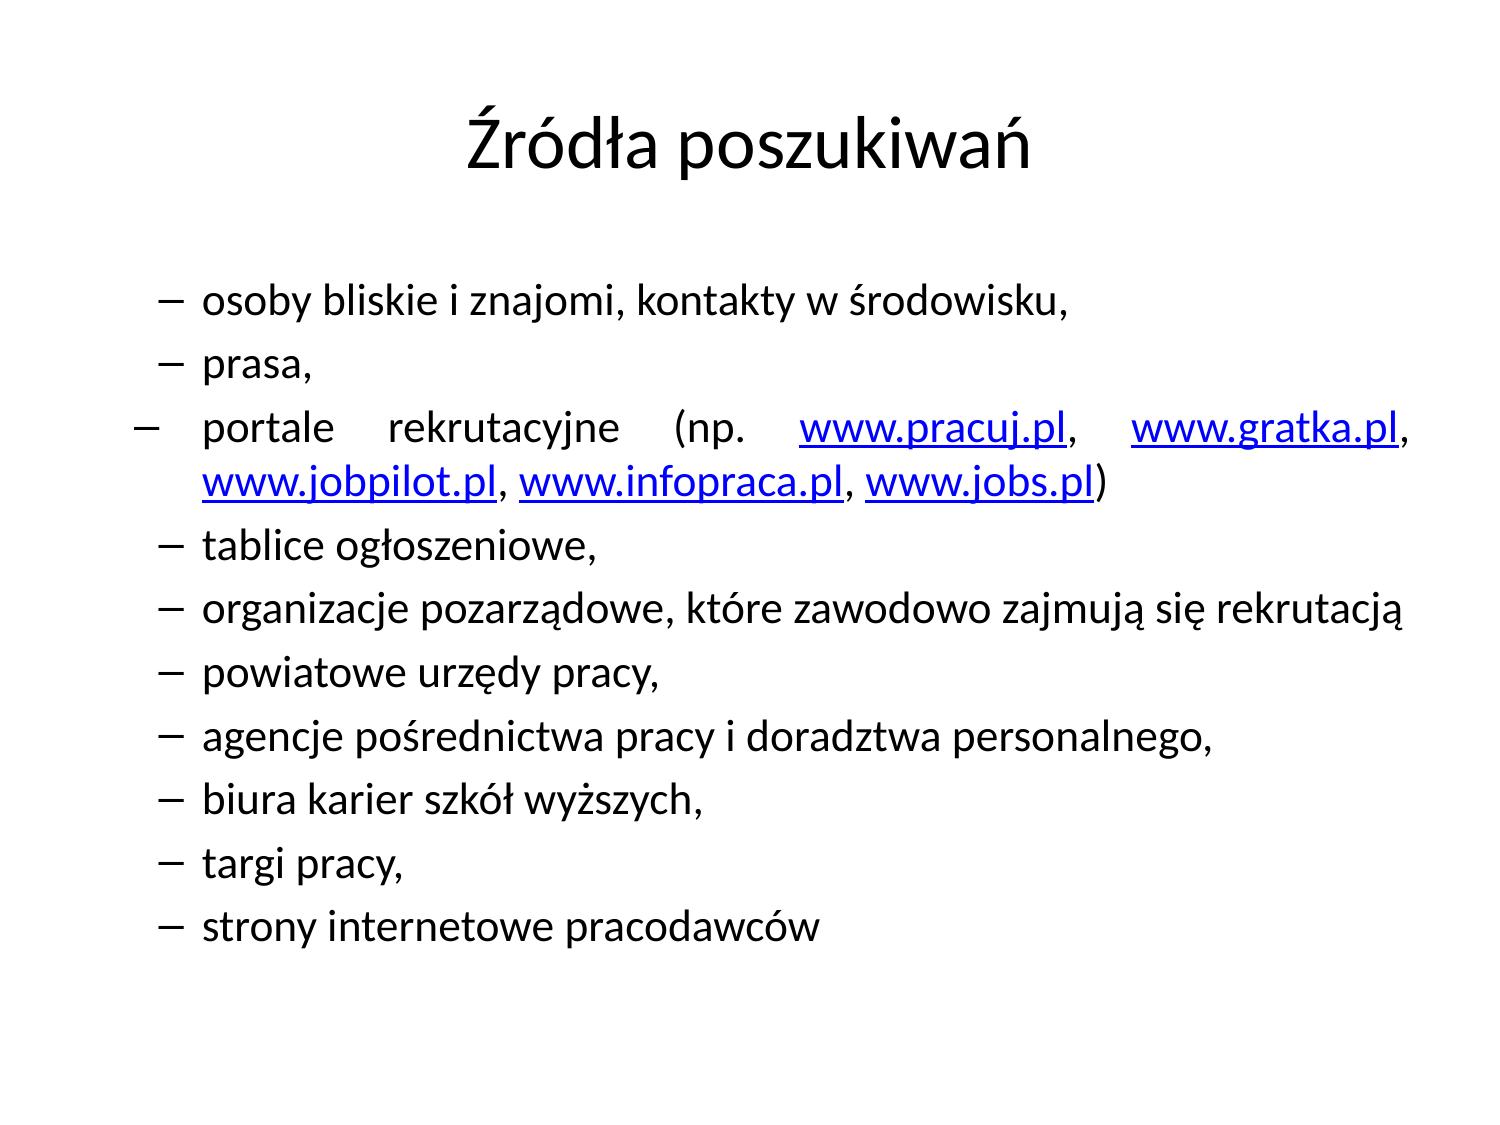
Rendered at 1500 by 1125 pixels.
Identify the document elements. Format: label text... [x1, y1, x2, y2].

list osoby bliskie i znajomi, kontakty w środowisku, prasa, portale rekrutacyjne (np. www.pracuj.pl, www.gratka.pl, www.jobpilot.pl, www.infopraca.pl, www.jobs.pl) tablice ogłoszeniowe, organizacje pozarządowe, które zawodowo zajmują się rekrutacją powiatowe urzędy pracy, agencje pośrednictwa pracy i doradztwa personalnego, biura karier szkół wyższych, targi pracy, strony internetowe pracodawców [75, 262, 1425, 1005]
title Źródła poszukiwań [75, 45, 1425, 233]
